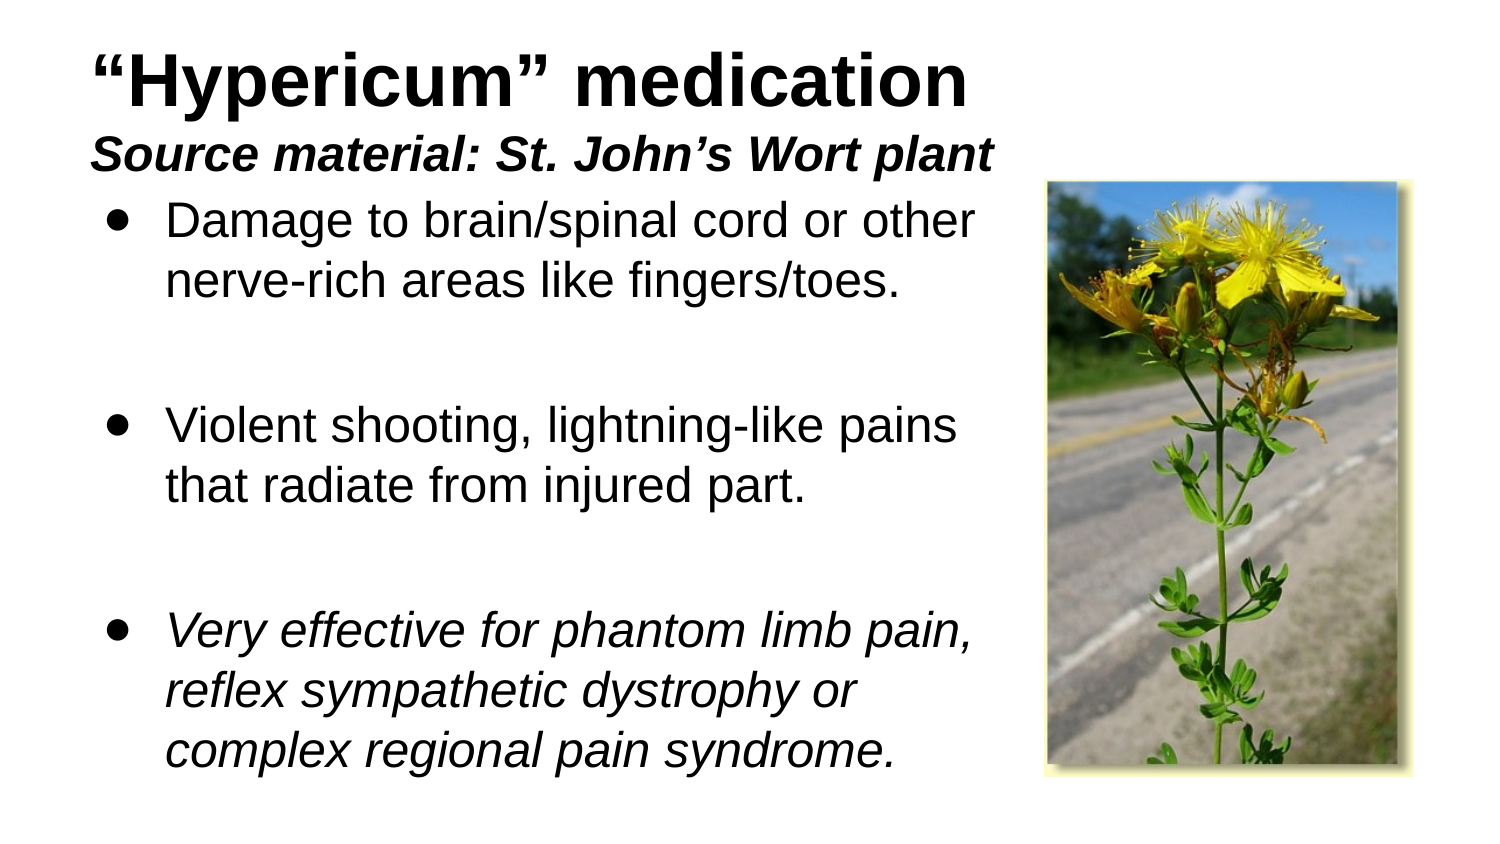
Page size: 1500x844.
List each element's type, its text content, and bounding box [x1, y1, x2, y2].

picture [1043, 179, 1414, 777]
title “Hypericum” medication Source material: St. John’s Wort plant [75, 56, 1425, 197]
list Damage to brain/spinal cord or other nerve-rich areas like fingers/toes. Violent shooting, lightning-like pains that radiate from injured part. Very effective for phantom limb pain, reflex sympathetic dystrophy or complex regional pain syndrome. [75, 172, 1020, 784]
